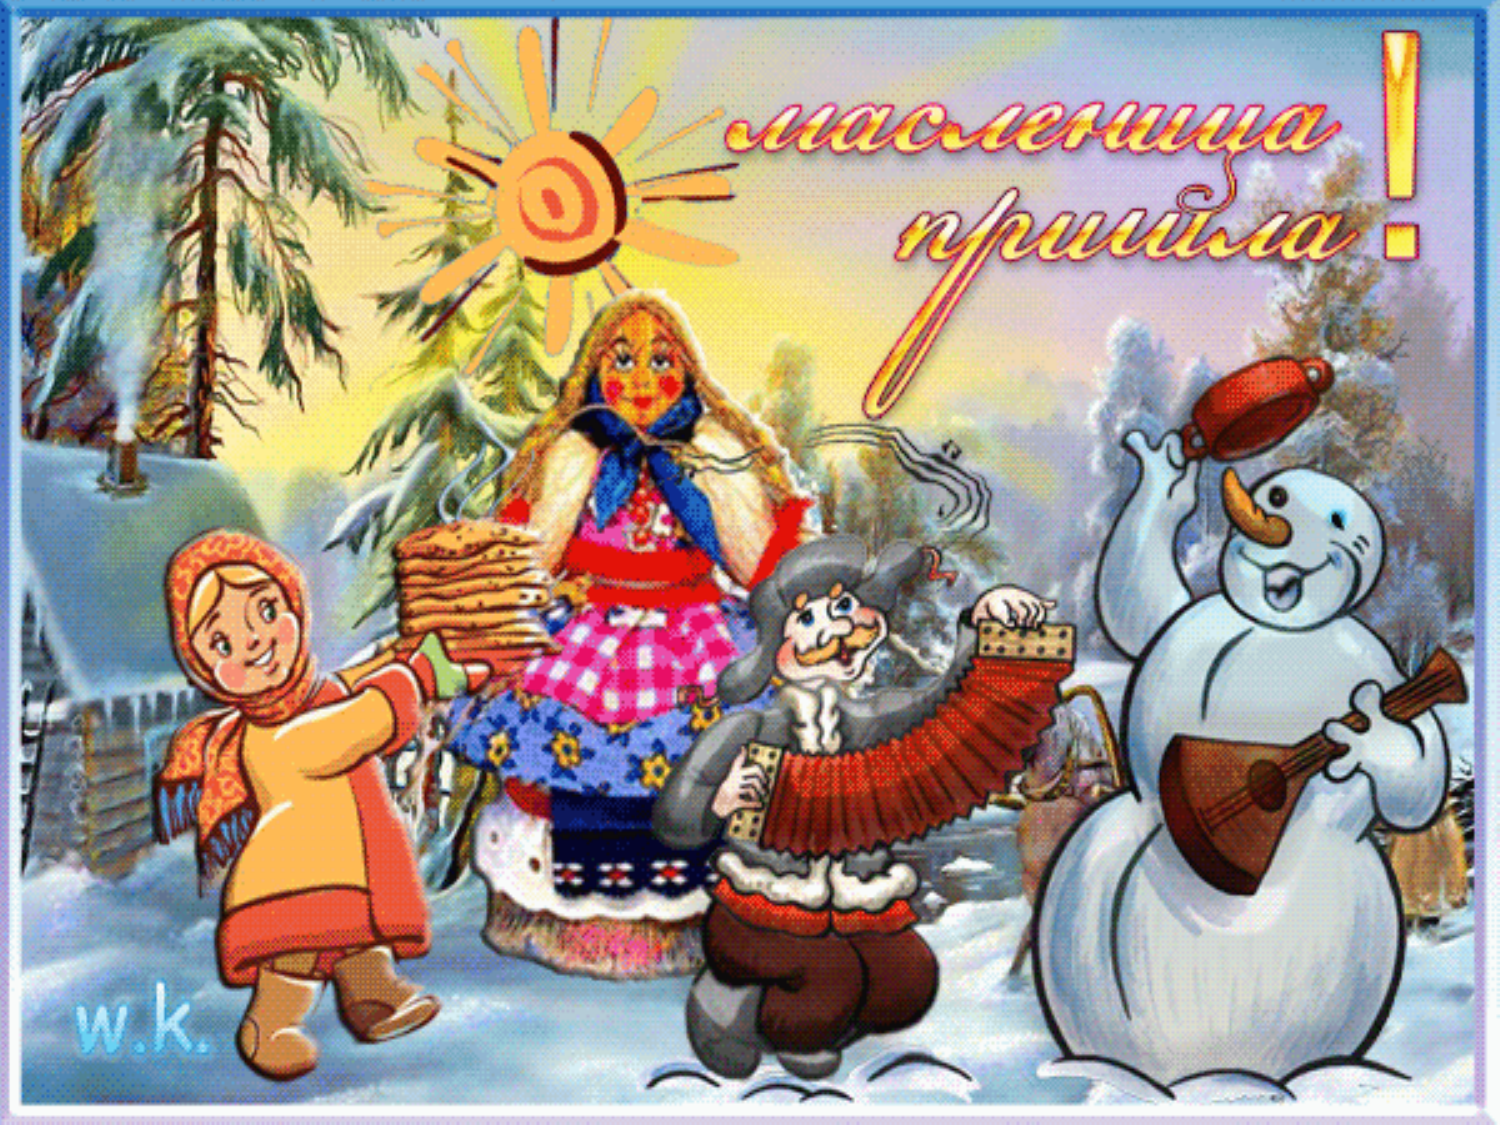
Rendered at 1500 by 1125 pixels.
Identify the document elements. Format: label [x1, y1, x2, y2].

list [0, 0, 1500, 1125]
